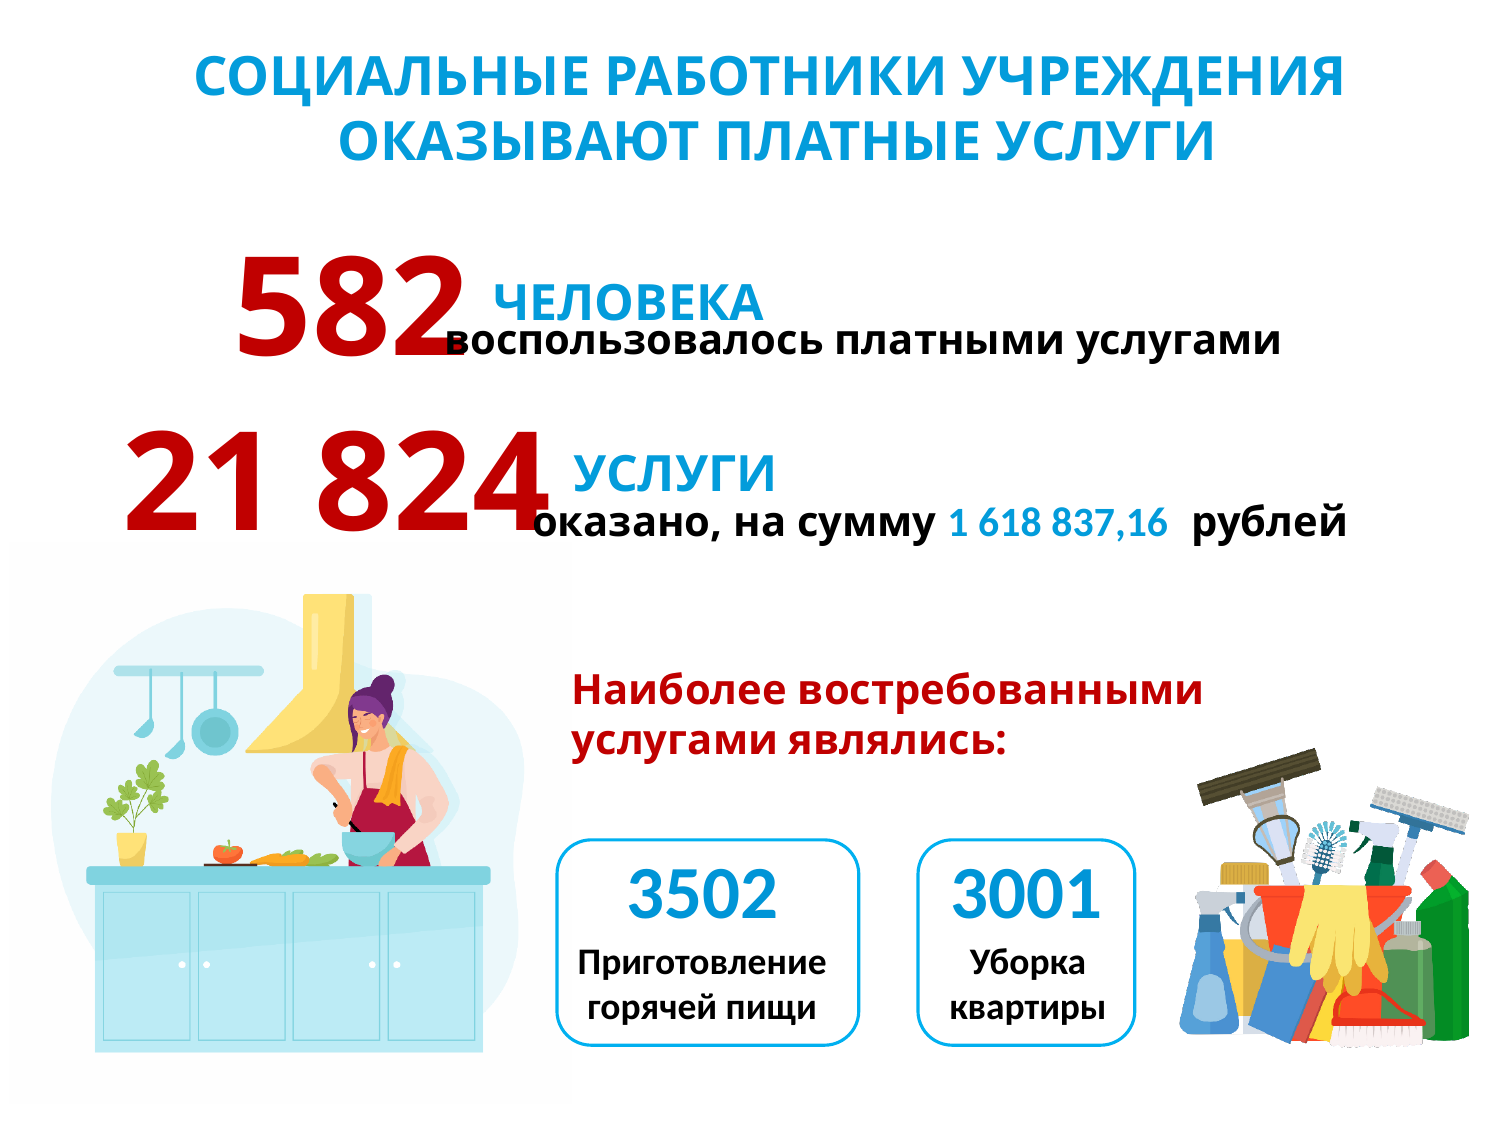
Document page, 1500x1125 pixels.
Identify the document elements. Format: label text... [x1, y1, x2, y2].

text_box УСЛУГИ [558, 434, 793, 479]
text_box оказано, на сумму 1 618 837,16 рублей [517, 479, 1364, 554]
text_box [917, 836, 1137, 1046]
text_box 582 [218, 211, 485, 385]
text_box СОЦИАЛЬНЫЕ РАБОТНИКИ УЧРЕЖДЕНИЯ ОКАЗЫВАЮТ ПЛАТНЫЕ УСЛУГИ [178, 33, 1363, 179]
text_box Наиболее востребованными услугами являлись: [572, 655, 1433, 771]
text_box воспользовалось платными услугами [429, 305, 1298, 371]
picture [9, 542, 572, 1104]
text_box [547, 836, 859, 1046]
text_box 21 824 [107, 385, 567, 542]
picture [1167, 728, 1492, 1058]
text_box ЧЕЛОВЕКА [463, 263, 795, 305]
